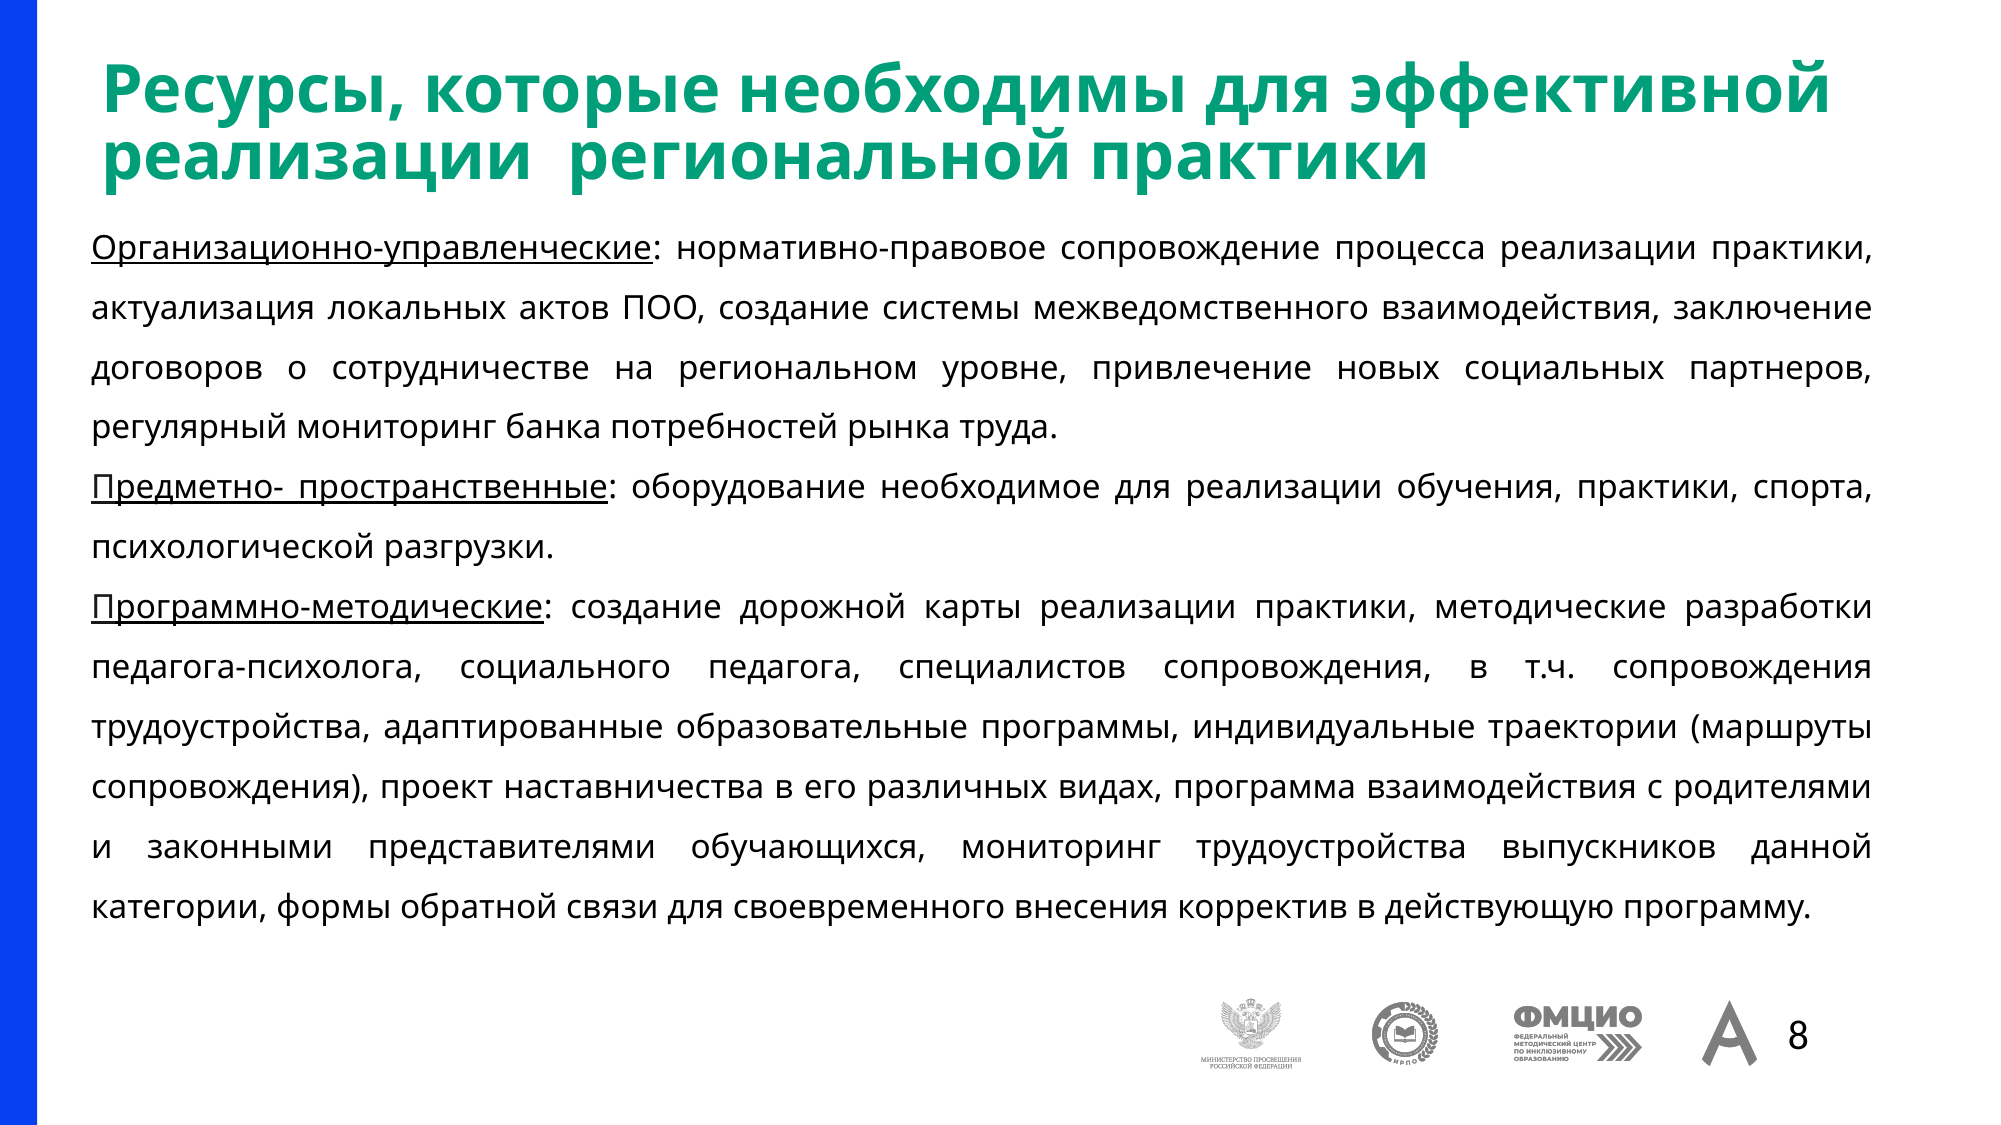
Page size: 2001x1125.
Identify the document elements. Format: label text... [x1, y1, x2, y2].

text_box [0, 0, 38, 1125]
picture [1201, 998, 1301, 1069]
picture [1702, 1000, 1757, 1066]
title Ресурсы, которые необходимы для эффективной реализации региональной практики [101, 59, 1891, 133]
picture [1514, 1006, 1642, 1061]
picture [1372, 1002, 1438, 1065]
text_box Организационно-управленческие: нормативно-правовое сопровождение процесса реализации практики, актуализация локальных актов ПОО, создание системы межведомственного взаимодействия, заключение договоров о сотрудничестве на региональном уровне, привлечение новых социальных партнеров, регулярный мониторинг банка потребностей рынка труда. Предметно- пространственные: оборудование необходимое для реализации обучения, практики, спорта, психологической разгрузки. Программно-методические: создание дорожной карты реализации практики, методические разработки педагога-психолога, социального педагога, специалистов сопровождения, в т.ч. сопровождения трудоустройства, адаптированные образовательные программы, индивидуальные траектории (маршруты сопровождения), проект наставничества в его различных видах, программа взаимодействия с родителями и законными представителями обучающихся, мониторинг трудоустройства выпускников данной категории, формы обратной связи для своевременного внесения корректив в действующую программу. [76, 198, 1891, 933]
